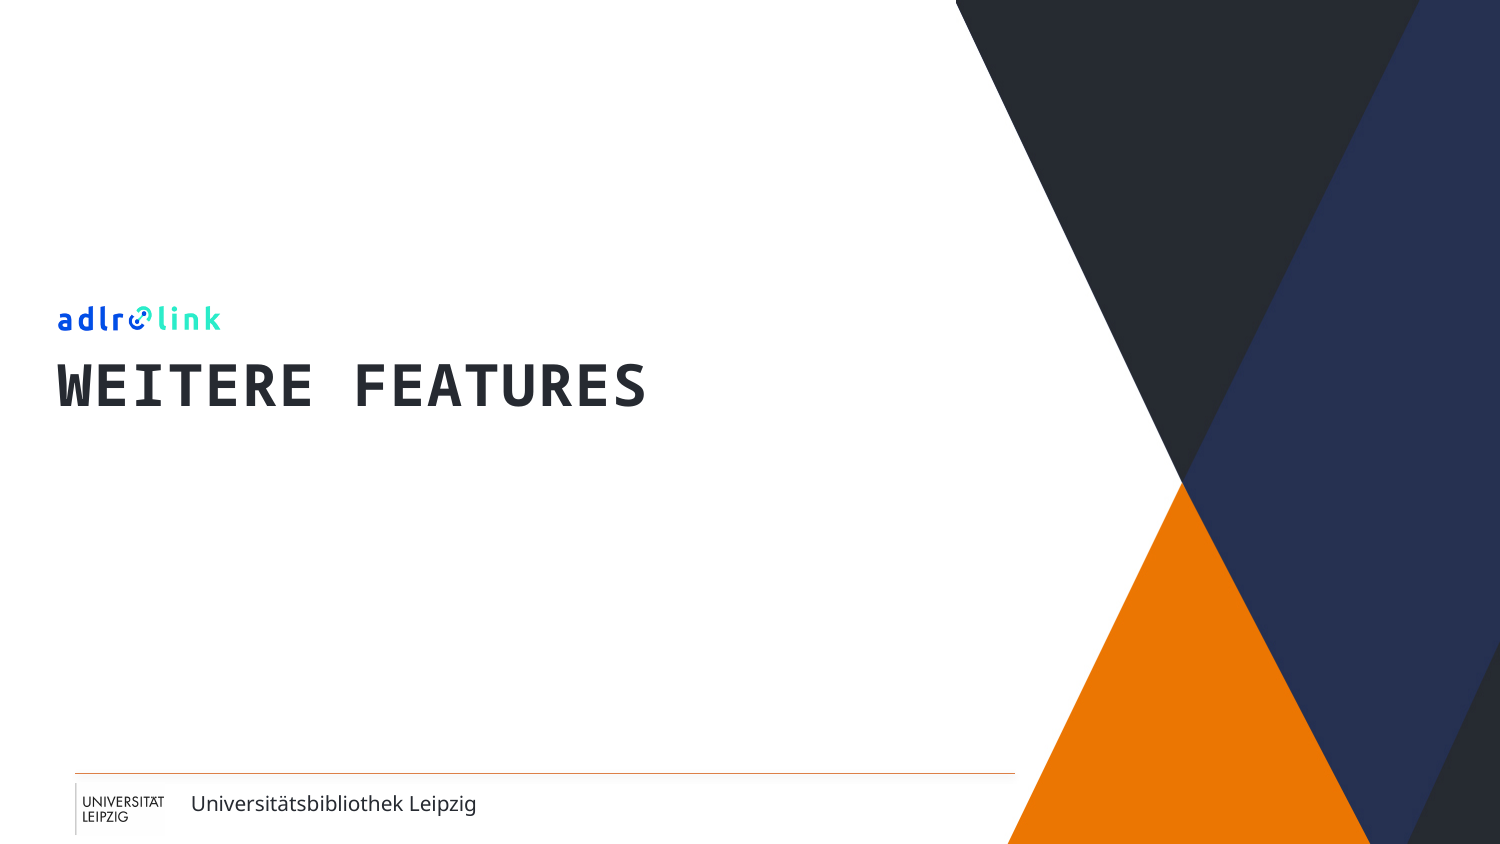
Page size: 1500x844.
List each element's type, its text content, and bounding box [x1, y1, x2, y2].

picture [56, 304, 222, 332]
title Weitere Features [42, 341, 1093, 585]
picture [75, 782, 165, 836]
picture [956, 0, 1500, 844]
slide_number Universitätsbibliothek Leipzig [190, 790, 1304, 844]
